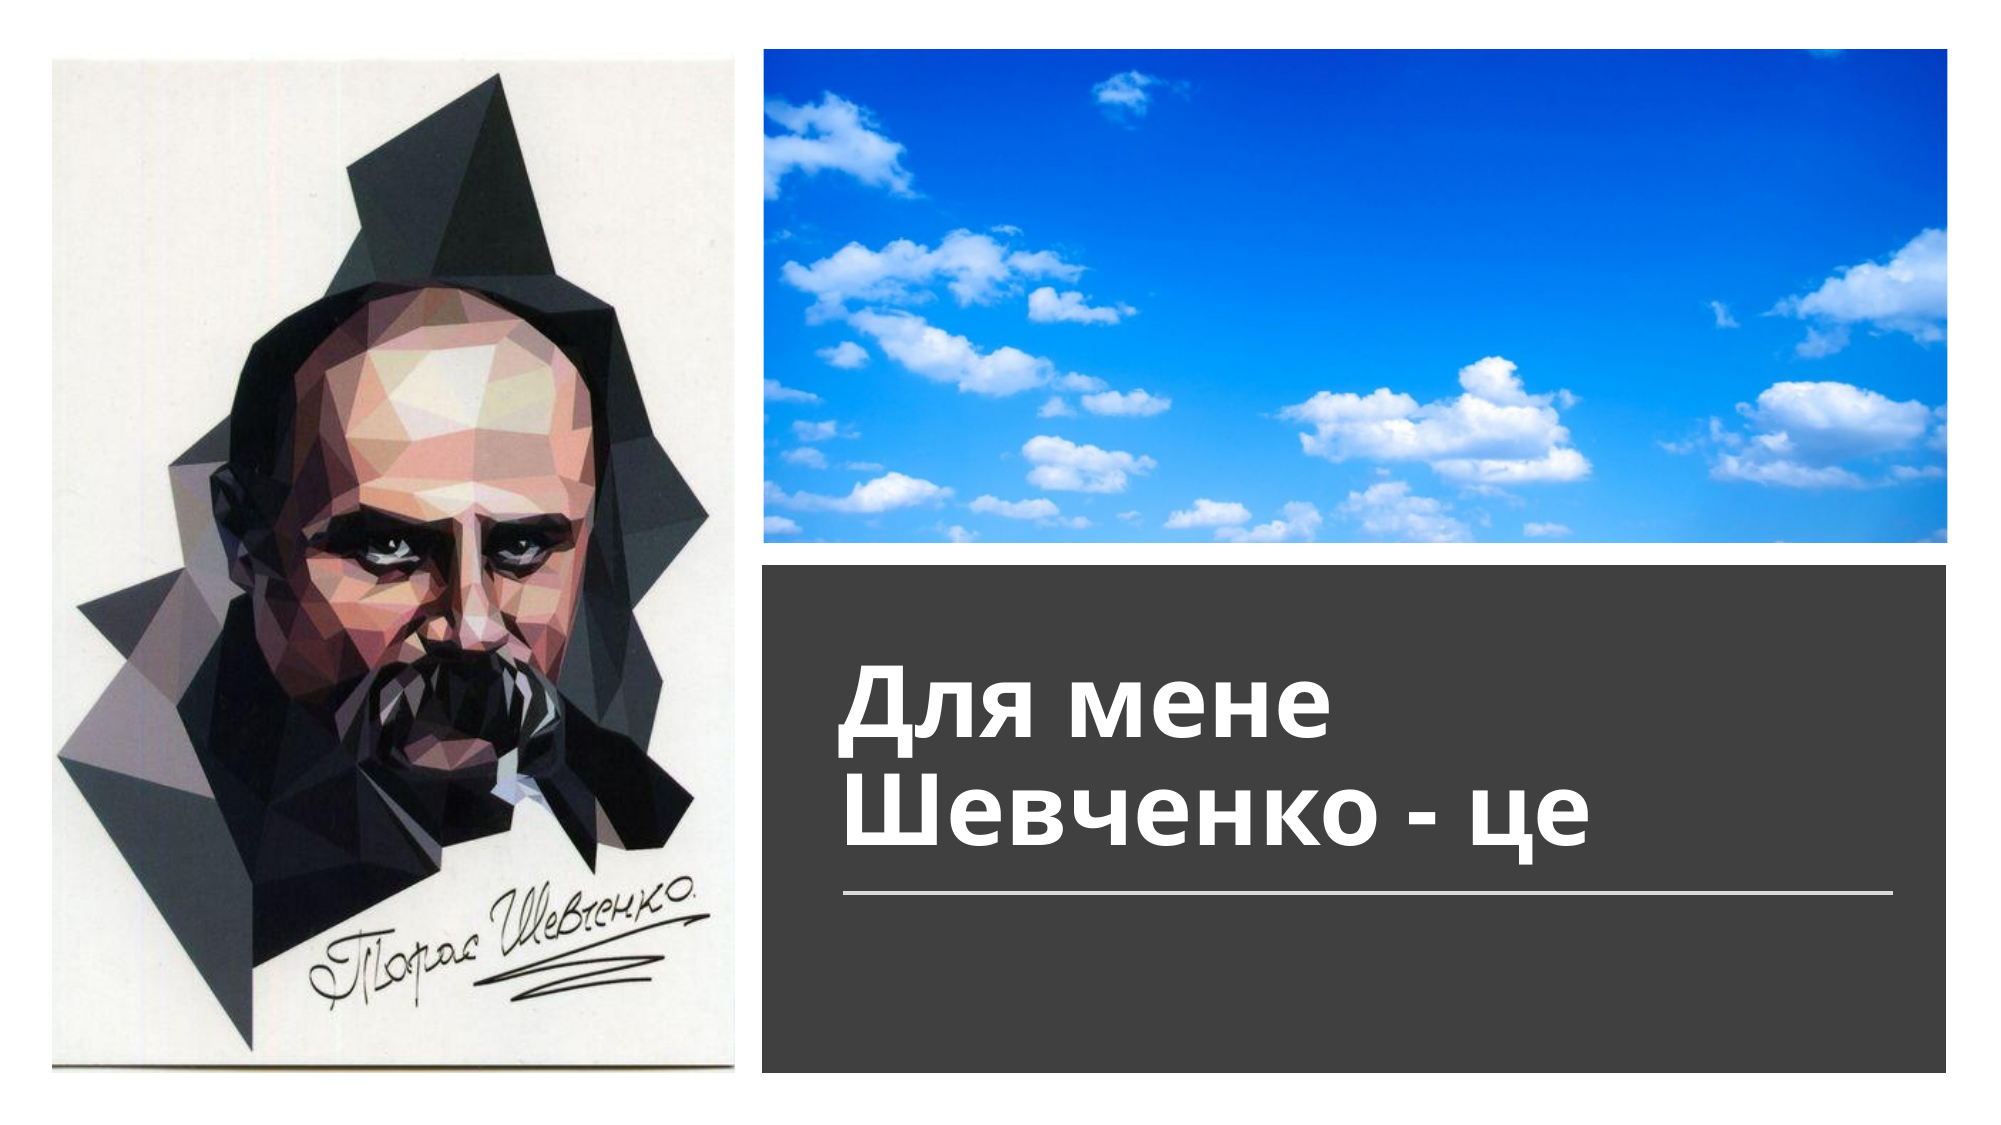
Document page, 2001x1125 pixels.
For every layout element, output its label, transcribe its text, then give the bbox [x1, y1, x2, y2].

text_box [771, 575, 1937, 1064]
title Для мене Шевченко - це [823, 625, 1885, 875]
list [52, 52, 735, 1073]
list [763, 49, 1948, 543]
